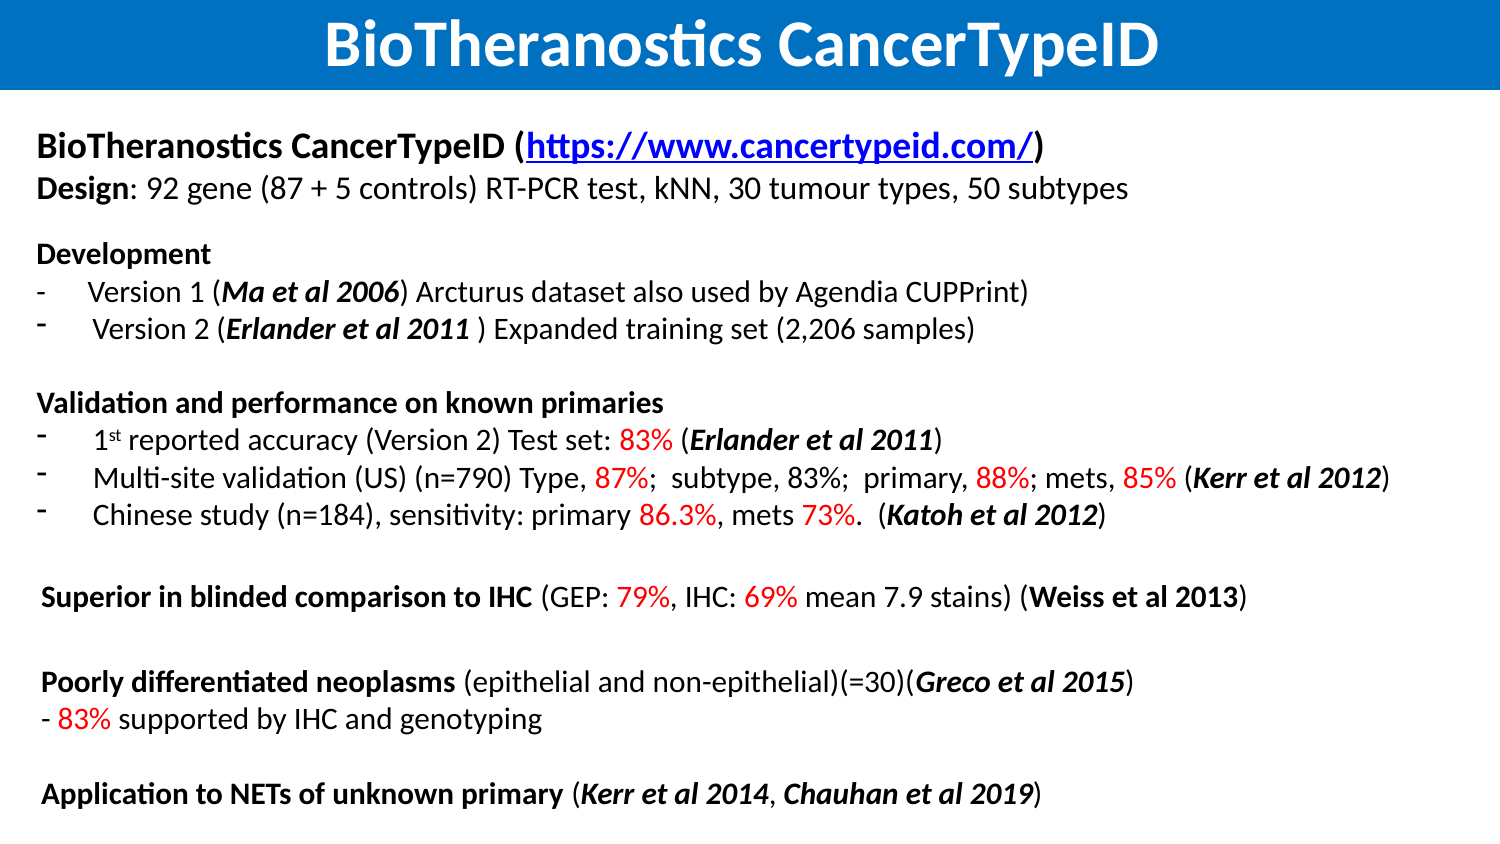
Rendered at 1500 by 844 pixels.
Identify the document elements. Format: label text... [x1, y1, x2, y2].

text_box BioTheranostics CancerTypeID (https://www.cancertypeid.com/) Design: 92 gene (87 + 5 controls) RT-PCR test, kNN, 30 tumour types, 50 subtypes [21, 113, 1500, 214]
text_box Validation and performance on known primaries 1st reported accuracy (Version 2) Test set: 83% (Erlander et al 2011) Multi-site validation (US) (n=790) Type, 87%; subtype, 83%; primary, 88%; mets, 85% (Kerr et al 2012) Chinese study (n=184), sensitivity: primary 86.3%, mets 73%. (Katoh et al 2012) [21, 374, 1465, 577]
text_box Poorly differentiated neoplasms (epithelial and non-epithelial)(=30)(Greco et al 2015) - 83% supported by IHC and genotyping Application to NETs of unknown primary (Kerr et al 2014, Chauhan et al 2019) [26, 621, 1303, 819]
text_box Development - Version 1 (Ma et al 2006) Arcturus dataset also used by Agendia CUPPrint) Version 2 (Erlander et al 2011 ) Expanded training set (2,206 samples) [21, 181, 1453, 354]
text_box Superior in blinded comparison to IHC (GEP: 79%, IHC: 69% mean 7.9 stains) (Weiss et al 2013) [26, 568, 1431, 621]
text_box BioTheranostics CancerTypeID [0, 0, 1500, 92]
